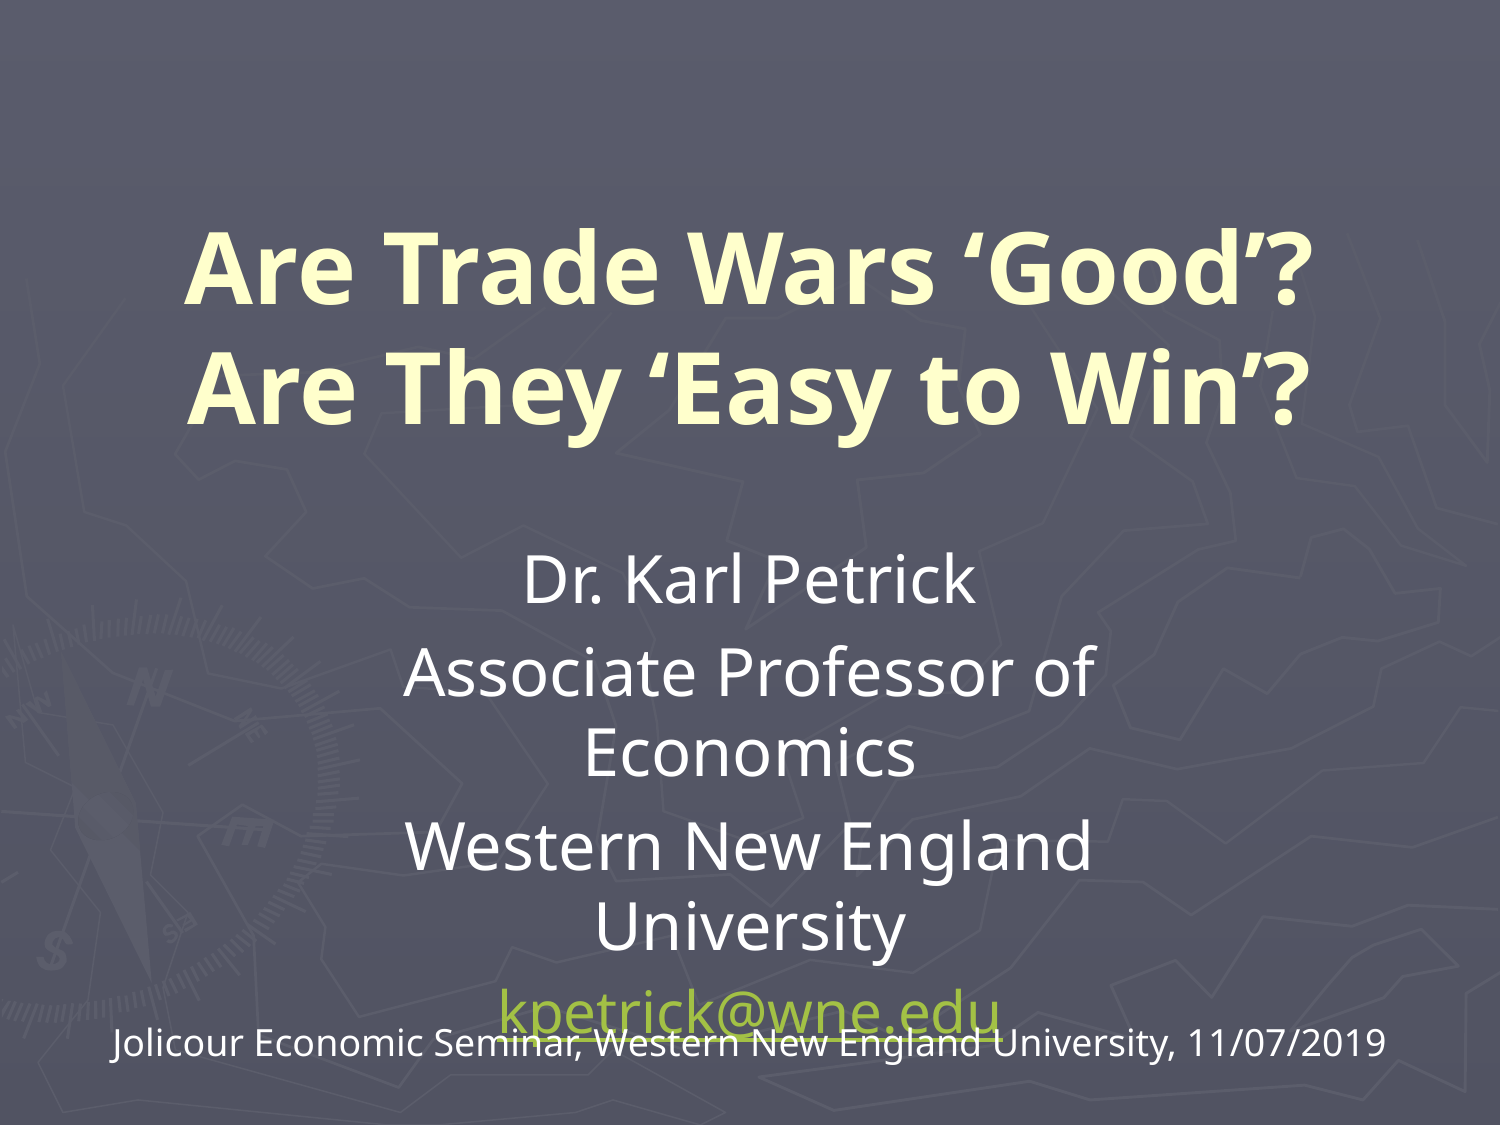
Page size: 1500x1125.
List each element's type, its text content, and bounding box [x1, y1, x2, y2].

title Are Trade Wars ‘Good’? Are They ‘Easy to Win’? [112, 166, 1388, 453]
subtitle Dr. Karl Petrick Associate Professor of Economics Western New England University kpetrick@wne.edu [224, 529, 1276, 959]
text_box Jolicour Economic Seminar, Western New England University, 11/07/2019 [97, 1011, 1403, 1072]
